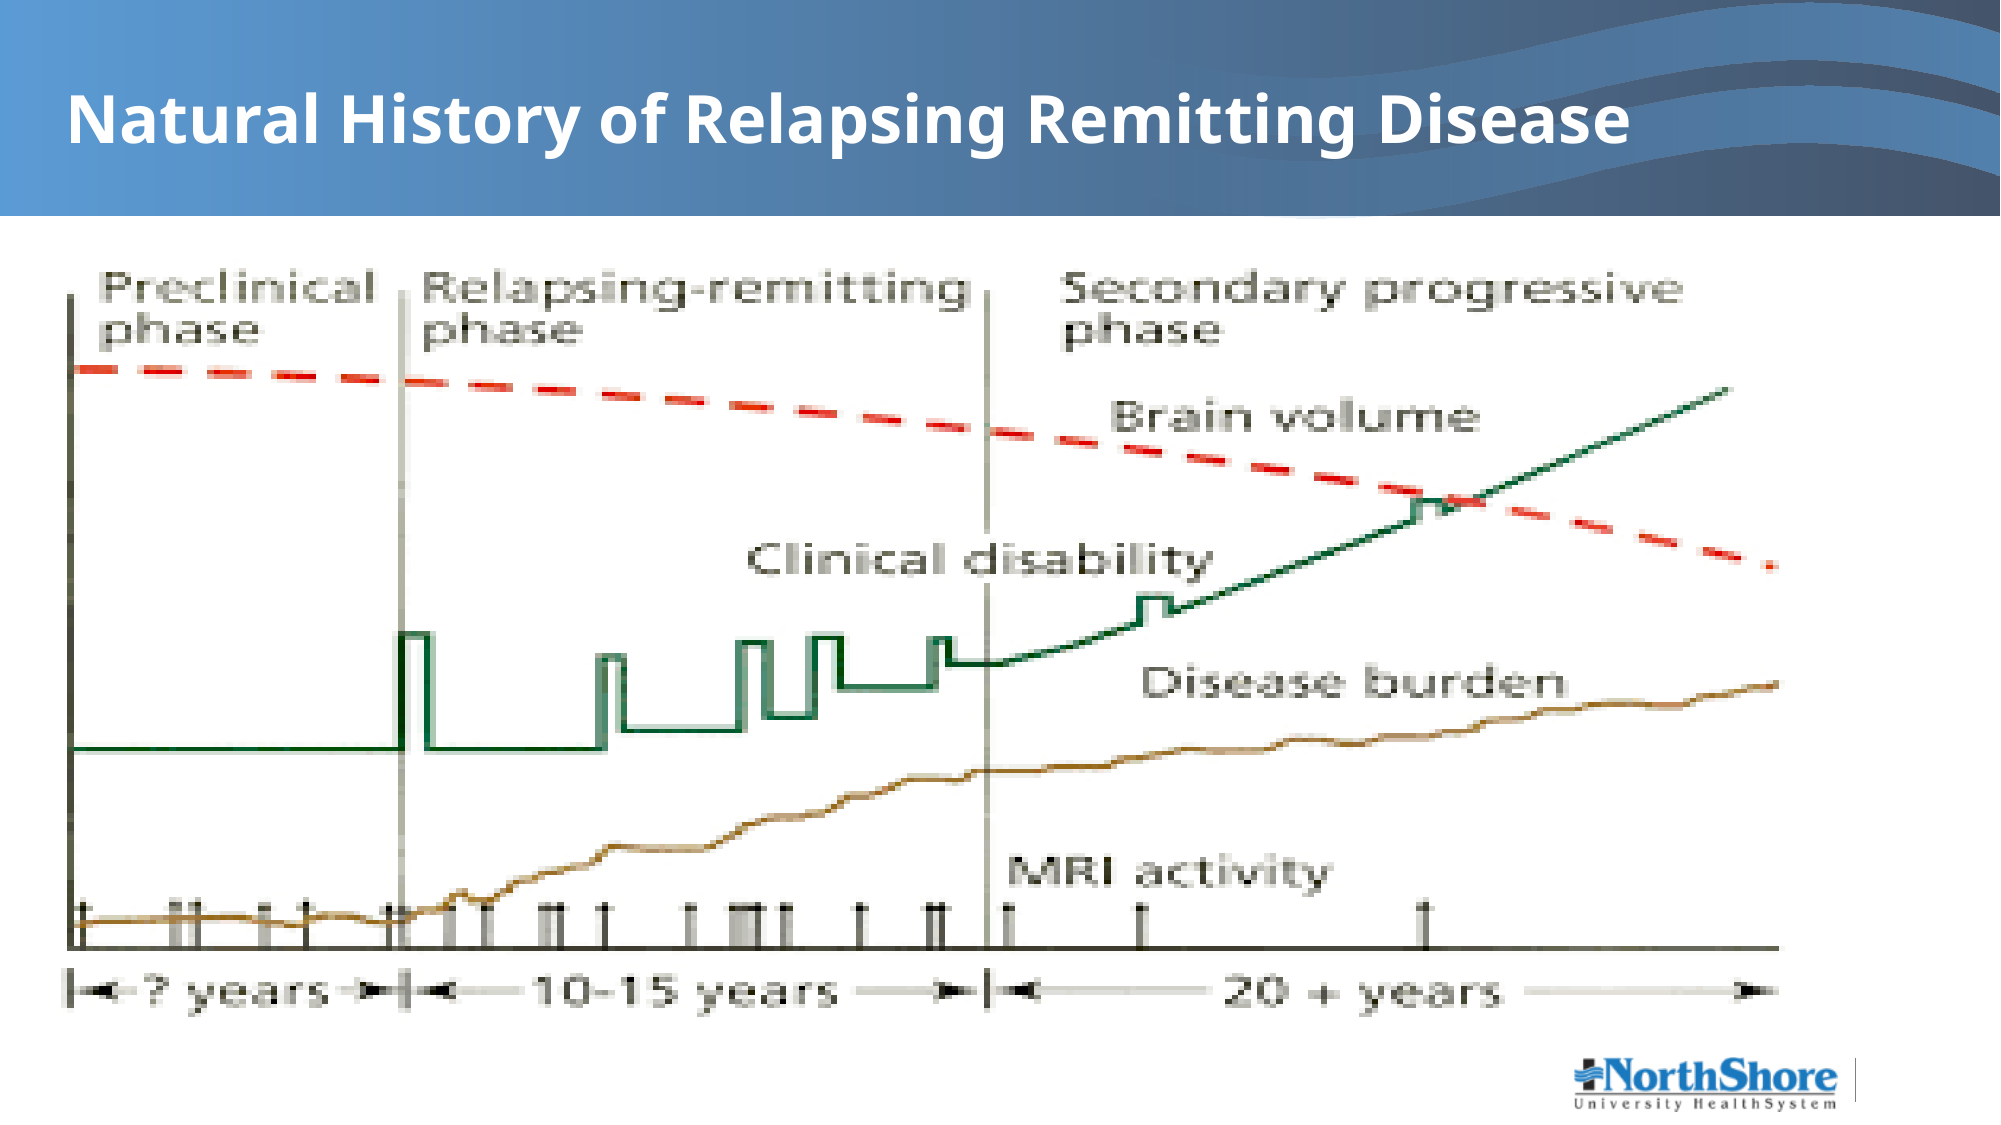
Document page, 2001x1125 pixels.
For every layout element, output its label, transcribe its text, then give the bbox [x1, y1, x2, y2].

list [17, 246, 1843, 1022]
title Natural History of Relapsing Remitting Disease [50, 27, 1925, 216]
picture [1574, 1057, 1838, 1112]
